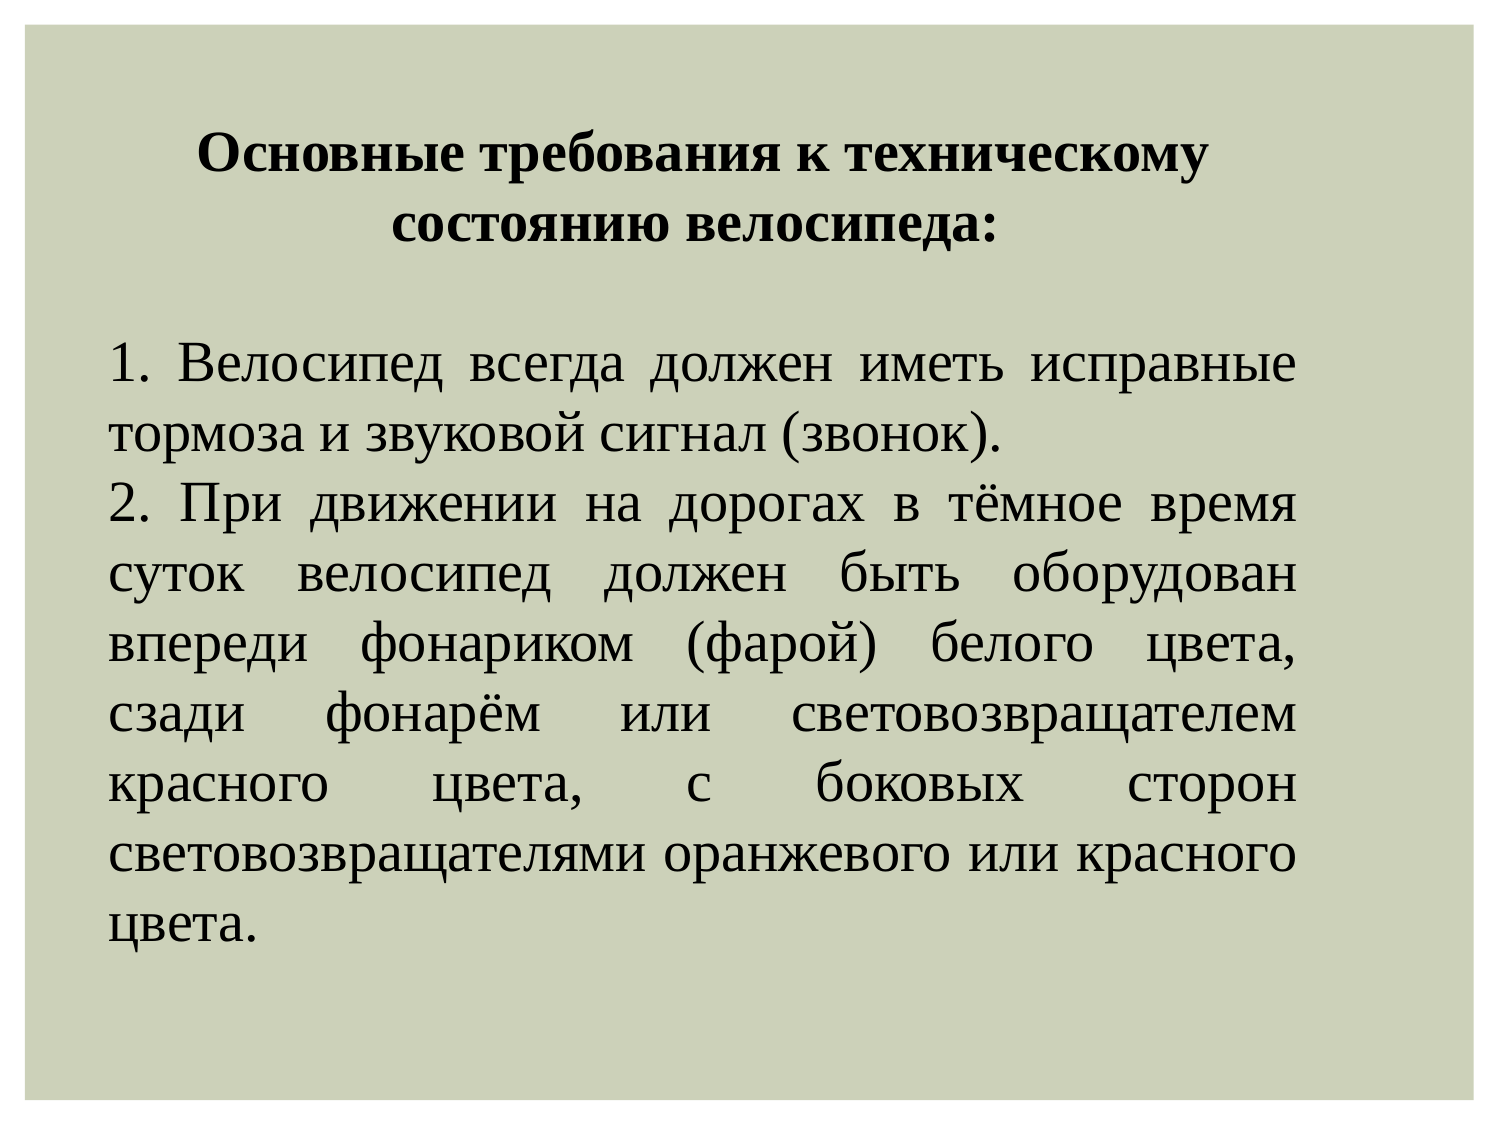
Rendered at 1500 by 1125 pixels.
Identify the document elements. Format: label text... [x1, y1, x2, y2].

text_box Основные требования к техническому состоянию велосипеда: 1. Велосипед всегда должен иметь исправные тормоза и звуковой сигнал (звонок). 2. При движении на дорогах в тёмное время суток велосипед должен быть оборудован впереди фонариком (фарой) белого цвета, сзади фонарём или световозвращателем красного цвета, с боковых сторон световозвращателями оранжевого или красного цвета. [93, 105, 1313, 1030]
